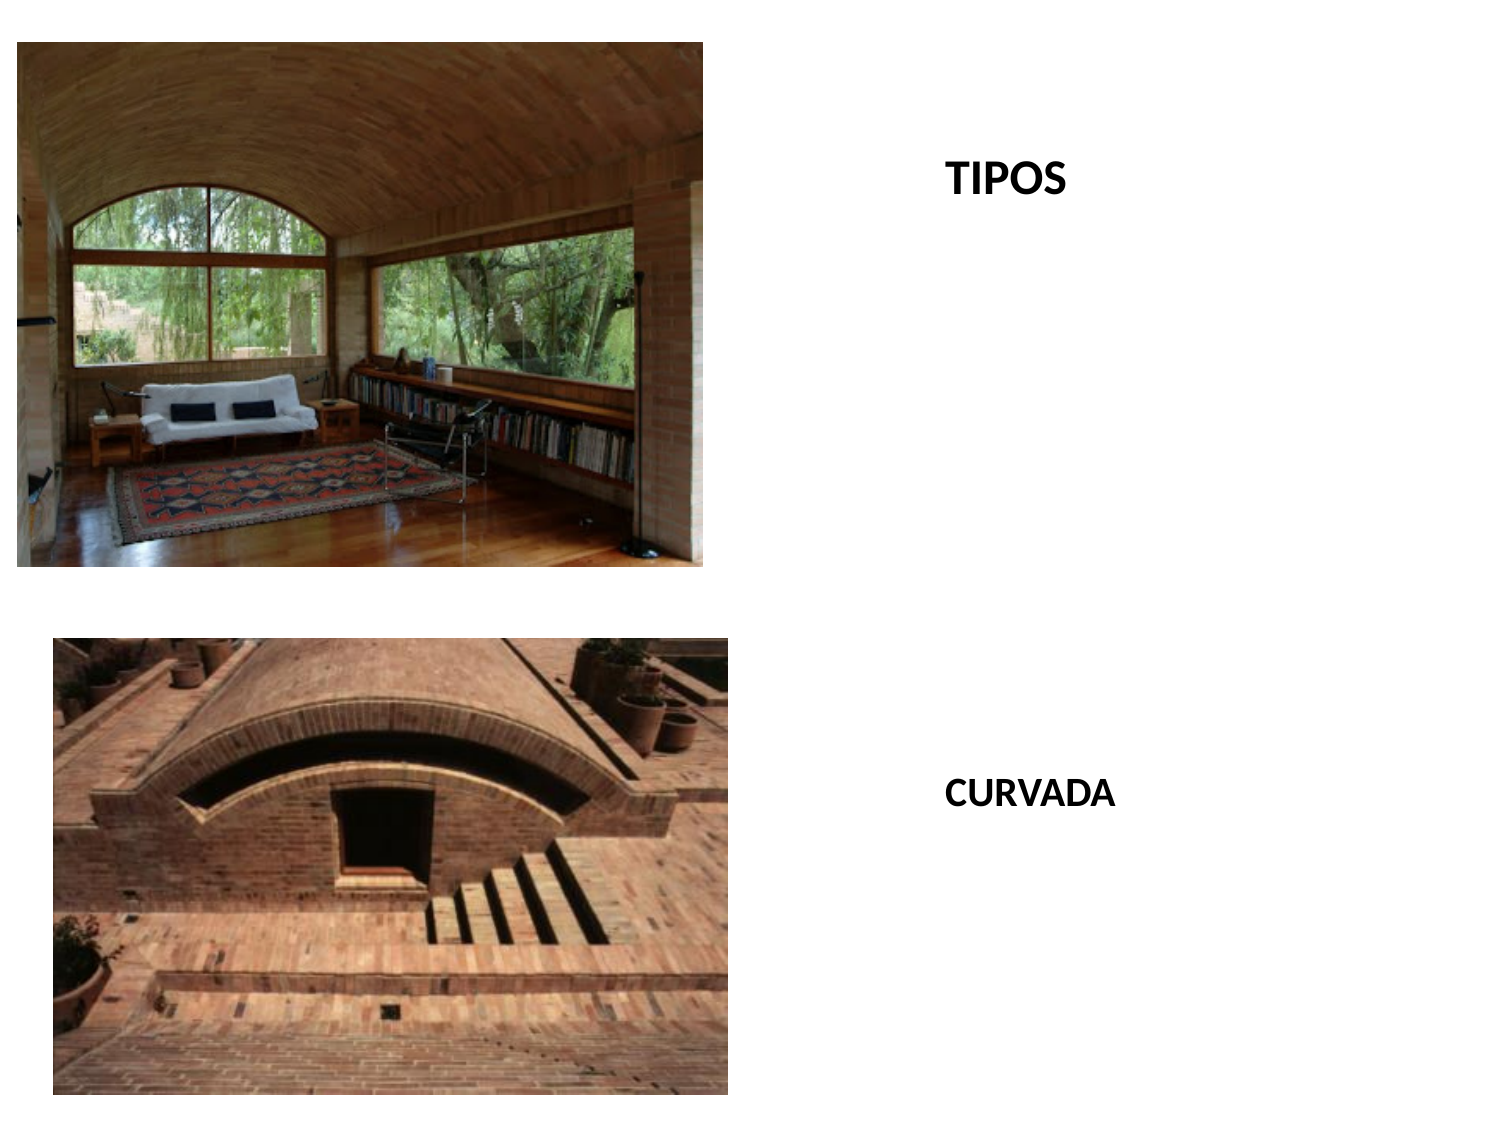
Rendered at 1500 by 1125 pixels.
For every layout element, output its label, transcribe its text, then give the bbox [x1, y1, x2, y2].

picture [52, 638, 729, 1095]
text_box TIPOS CURVADA [930, 137, 1500, 823]
picture [17, 42, 703, 568]
